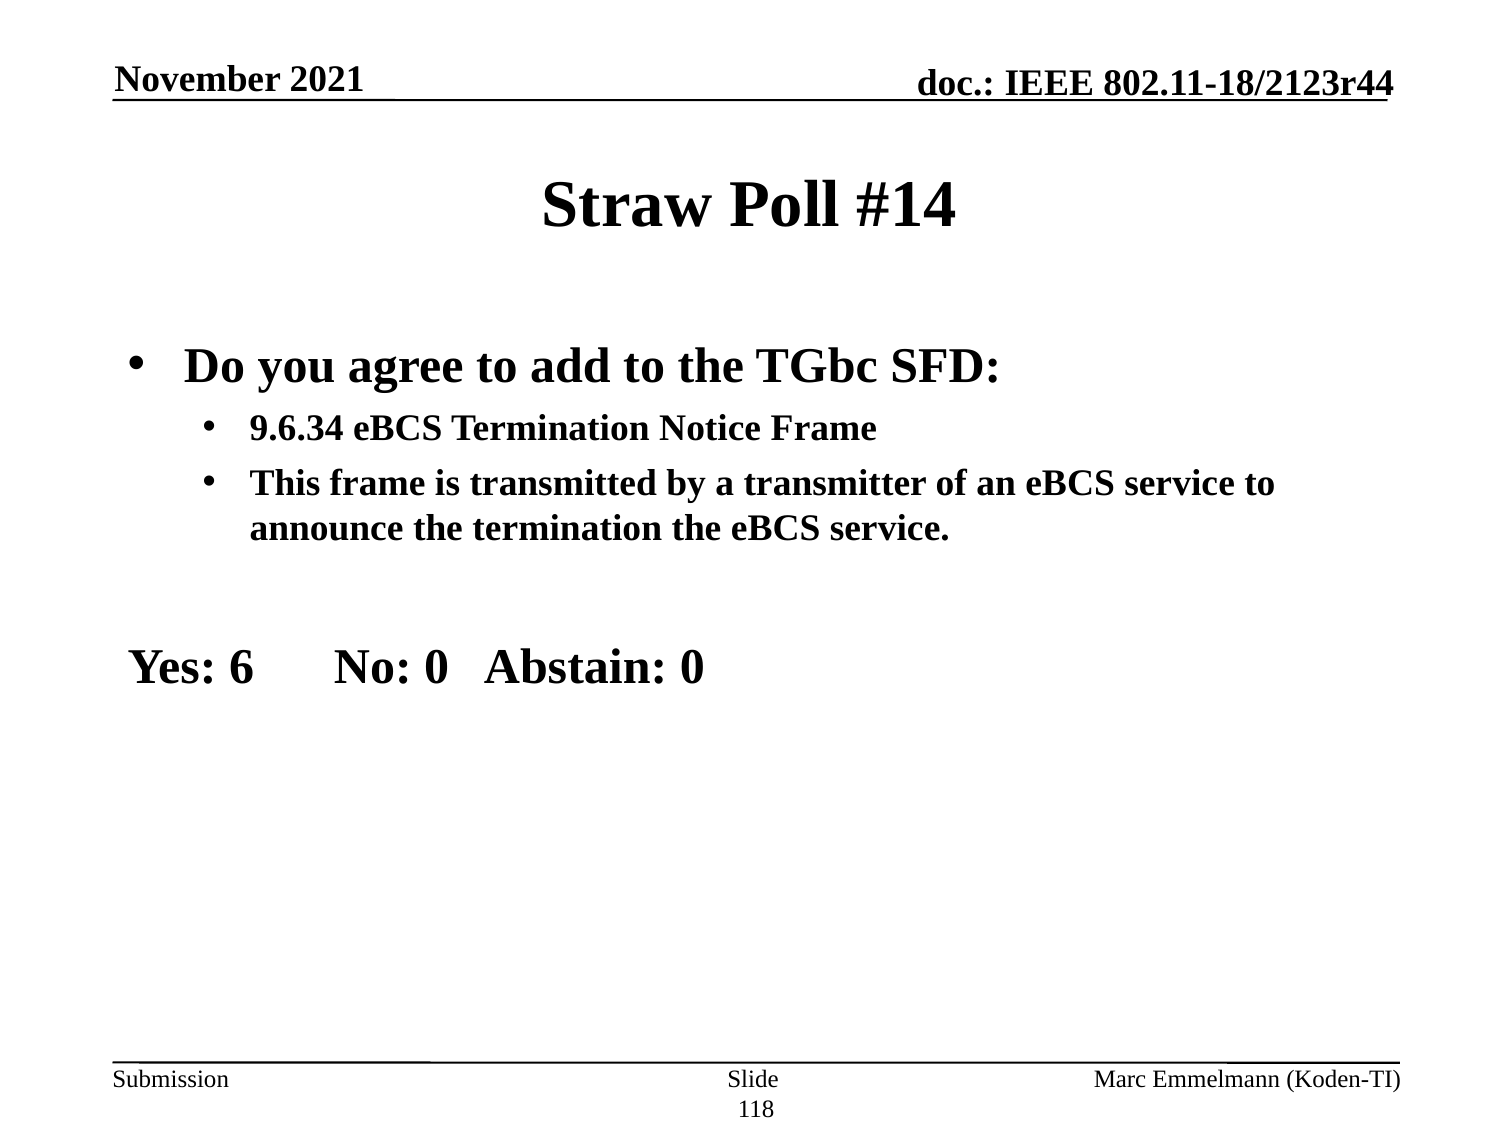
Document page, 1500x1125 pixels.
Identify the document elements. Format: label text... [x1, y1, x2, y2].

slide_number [114, 54, 423, 100]
title Straw Poll #14 [112, 112, 1388, 288]
list Do you agree to add to the TGbc SFD: 9.6.34 eBCS Termination Notice Frame This frame is transmitted by a transmitter of an eBCS service to announce the termination the eBCS service. Yes: 6 No: 0 Abstain: 0 [112, 324, 1388, 1000]
footer Marc Emmelmann (Koden-TI) [878, 1061, 1402, 1093]
slide_number Slide 118 [712, 1061, 800, 1123]
